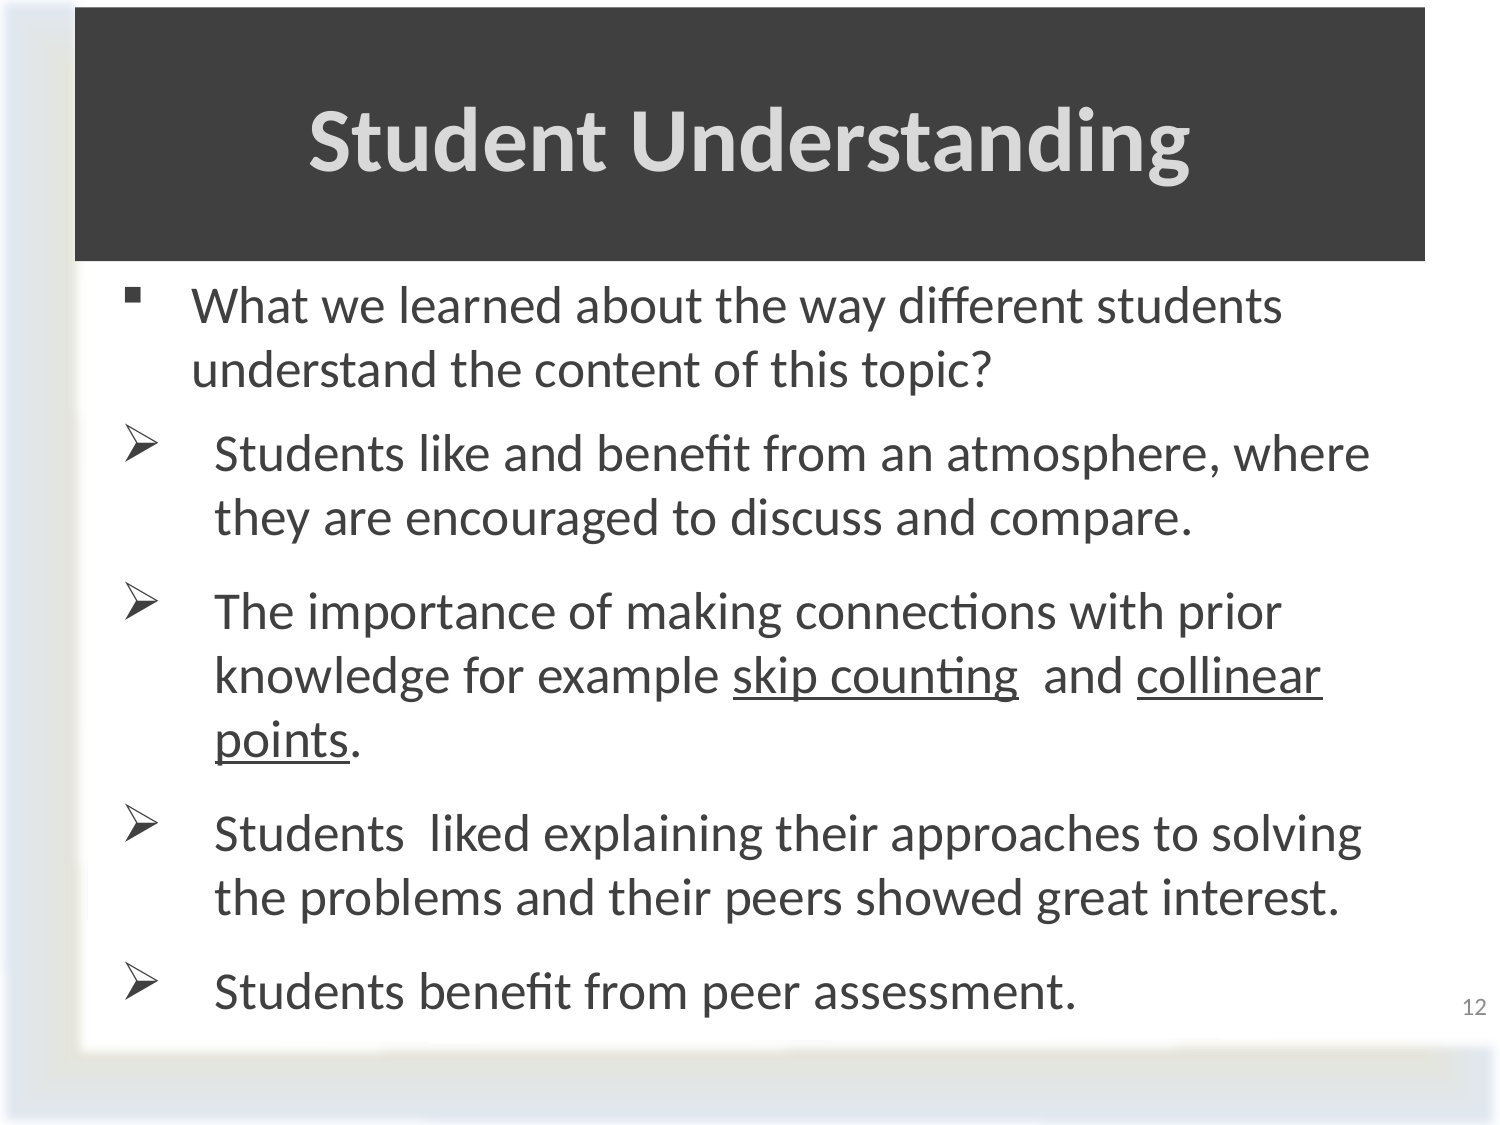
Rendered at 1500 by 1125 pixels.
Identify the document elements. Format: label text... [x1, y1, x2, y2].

title Student Understanding [75, 7, 1425, 262]
slide_number 12 [1152, 975, 1500, 1036]
list What we learned about the way different students understand the content of this topic? Students like and benefit from an atmosphere, where they are encouraged to discuss and compare. The importance of making connections with prior knowledge for example skip counting and collinear points. Students liked explaining their approaches to solving the problems and their peers showed great interest. Students benefit from peer assessment. [75, 262, 1425, 1035]
